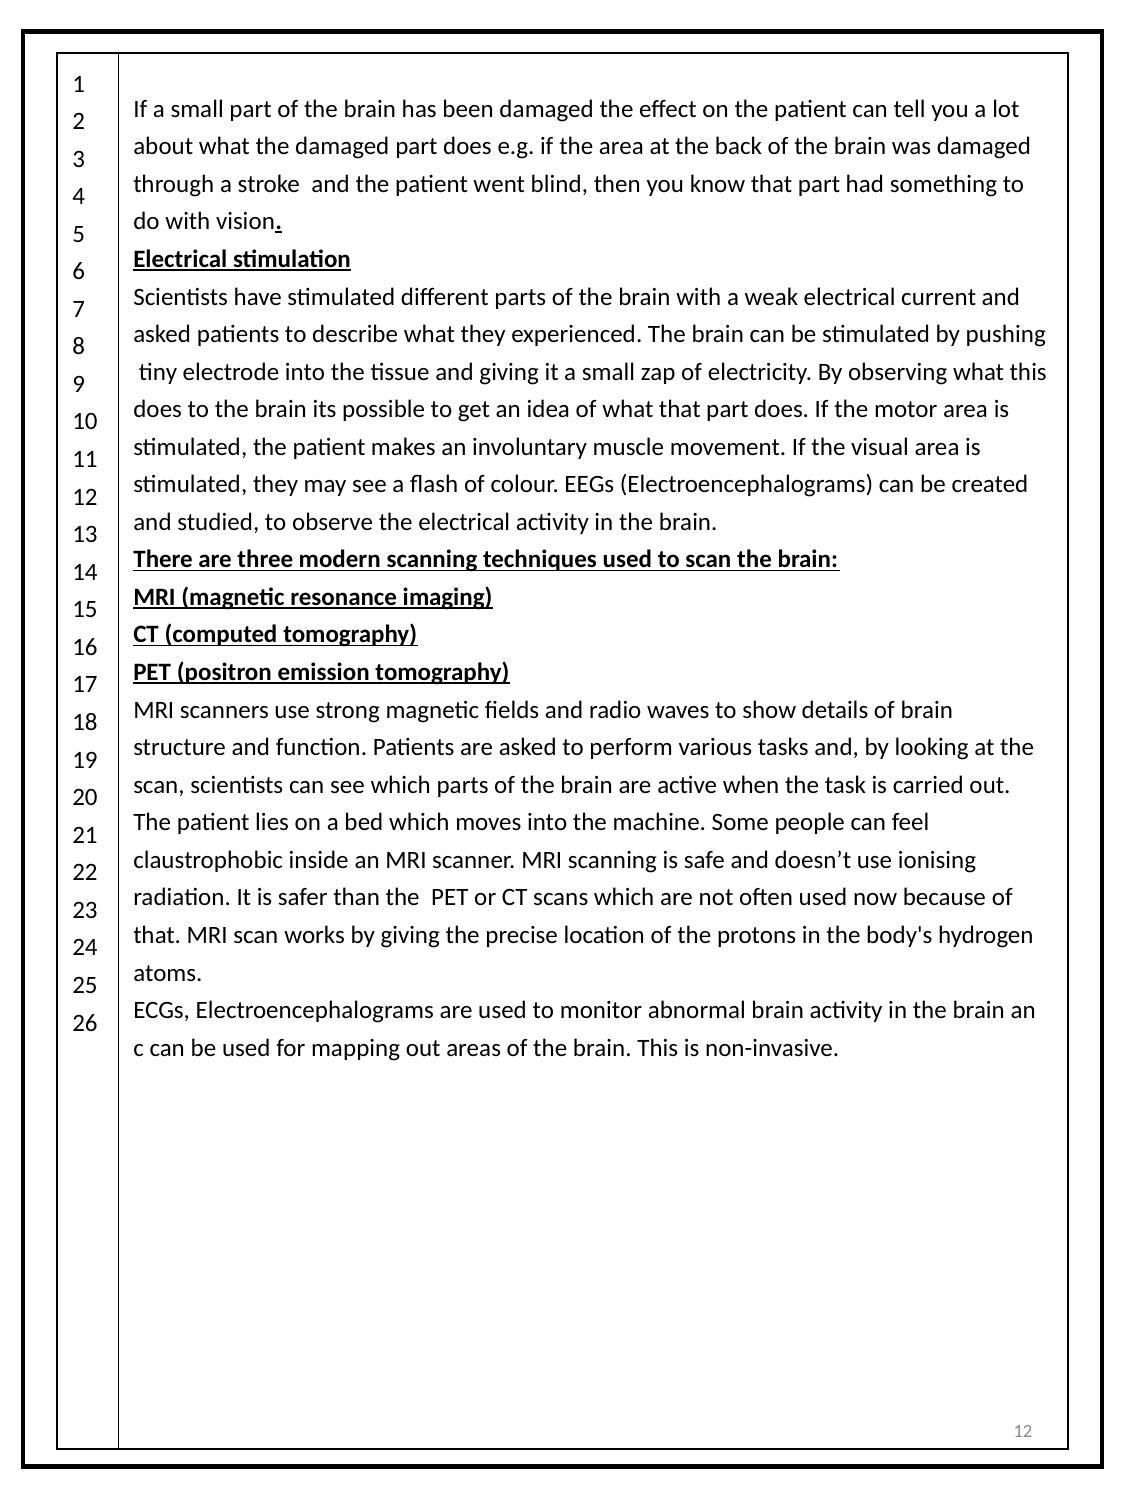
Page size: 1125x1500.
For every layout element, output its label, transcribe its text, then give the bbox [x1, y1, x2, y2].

slide_number 12 [794, 1390, 1048, 1471]
table_header If a small part of the brain has been damaged the effect on the patient can tell you a lot about what the damaged part does e.g. if the area at the back of the brain was damaged through a stroke and the patient went blind, then you know that part had something to do with vision. Electrical stimulation Scientists have stimulated different parts of the brain with a weak electrical current and asked patients to describe what they experienced. The brain can be stimulated by pushing tiny electrode into the tissue and giving it a small zap of electricity. By observing what this does to the brain its possible to get an idea of what that part does. If the motor area is stimulated, the patient makes an involuntary muscle movement. If the visual area is stimulated, they may see a flash of colour. EEGs (Electroencephalograms) can be created and studied, to observe the electrical activity in the brain. There are three modern scanning techniques used to scan the brain: MRI (magnetic resonance imaging) CT (computed tomography) PET (positron emission tomography) MRI scanners use strong magnetic fields and radio waves to show details of brain structure and function. Patients are asked to perform various tasks and, by looking at the scan, scientists can see which parts of the brain are active when the task is carried out. The patient lies on a bed which moves into the machine. Some people can feel claustrophobic inside an MRI scanner. MRI scanning is safe and doesn’t use ionising radiation. It is safer than the PET or CT scans which are not often used now because of that. MRI scan works by giving the precise location of the protons in the body's hydrogen atoms. ECGs, Electroencephalograms are used to monitor abnormal brain activity in the brain an c can be used for mapping out areas of the brain. This is non-invasive. [119, 54, 1067, 1448]
text_box [22, 30, 1103, 1468]
table_header 1 2 3 4 5 6 7 8 9 10 11 12 13 14 15 16 17 18 19 20 21 22 23 24 25 26 [58, 54, 118, 1448]
